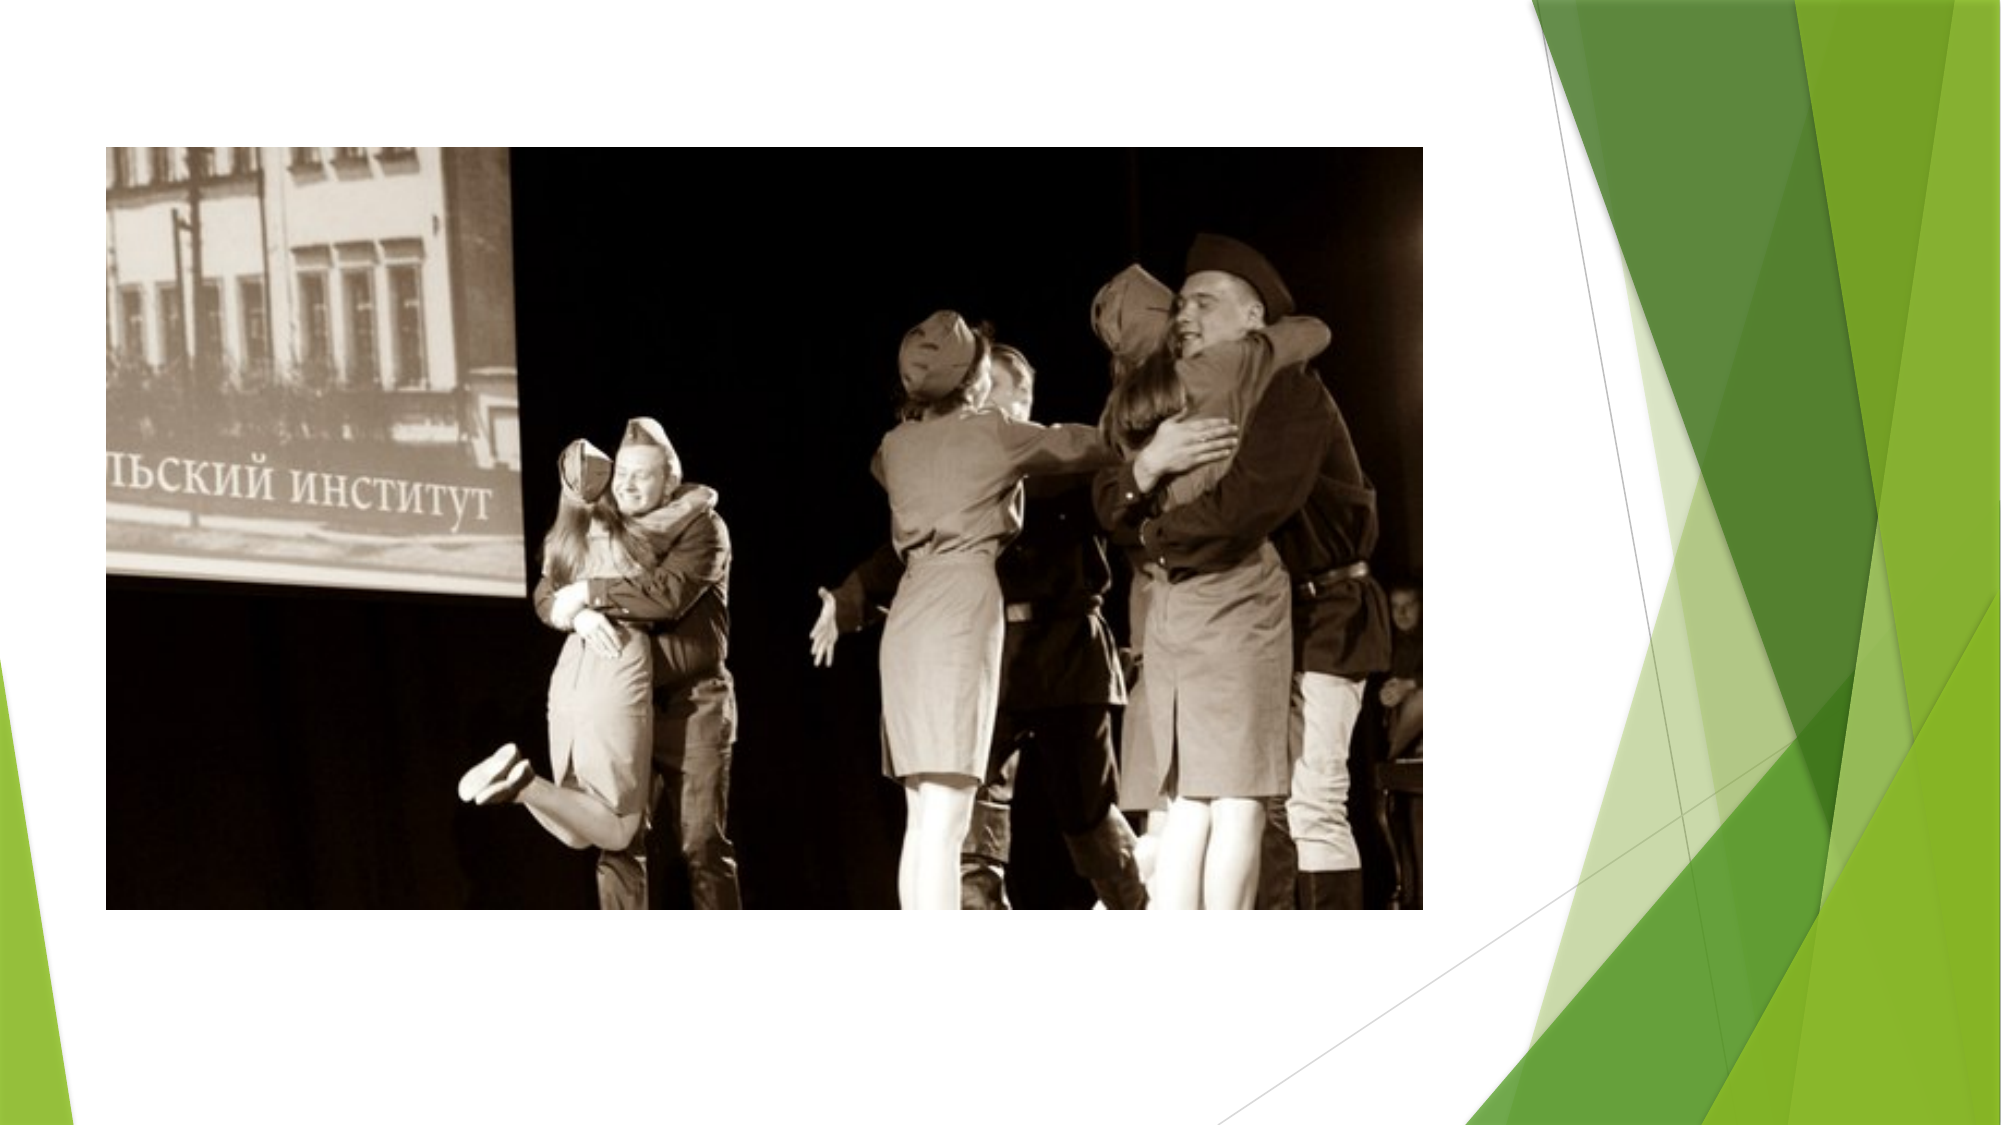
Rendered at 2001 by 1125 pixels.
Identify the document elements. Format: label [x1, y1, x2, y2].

picture [106, 146, 1424, 911]
